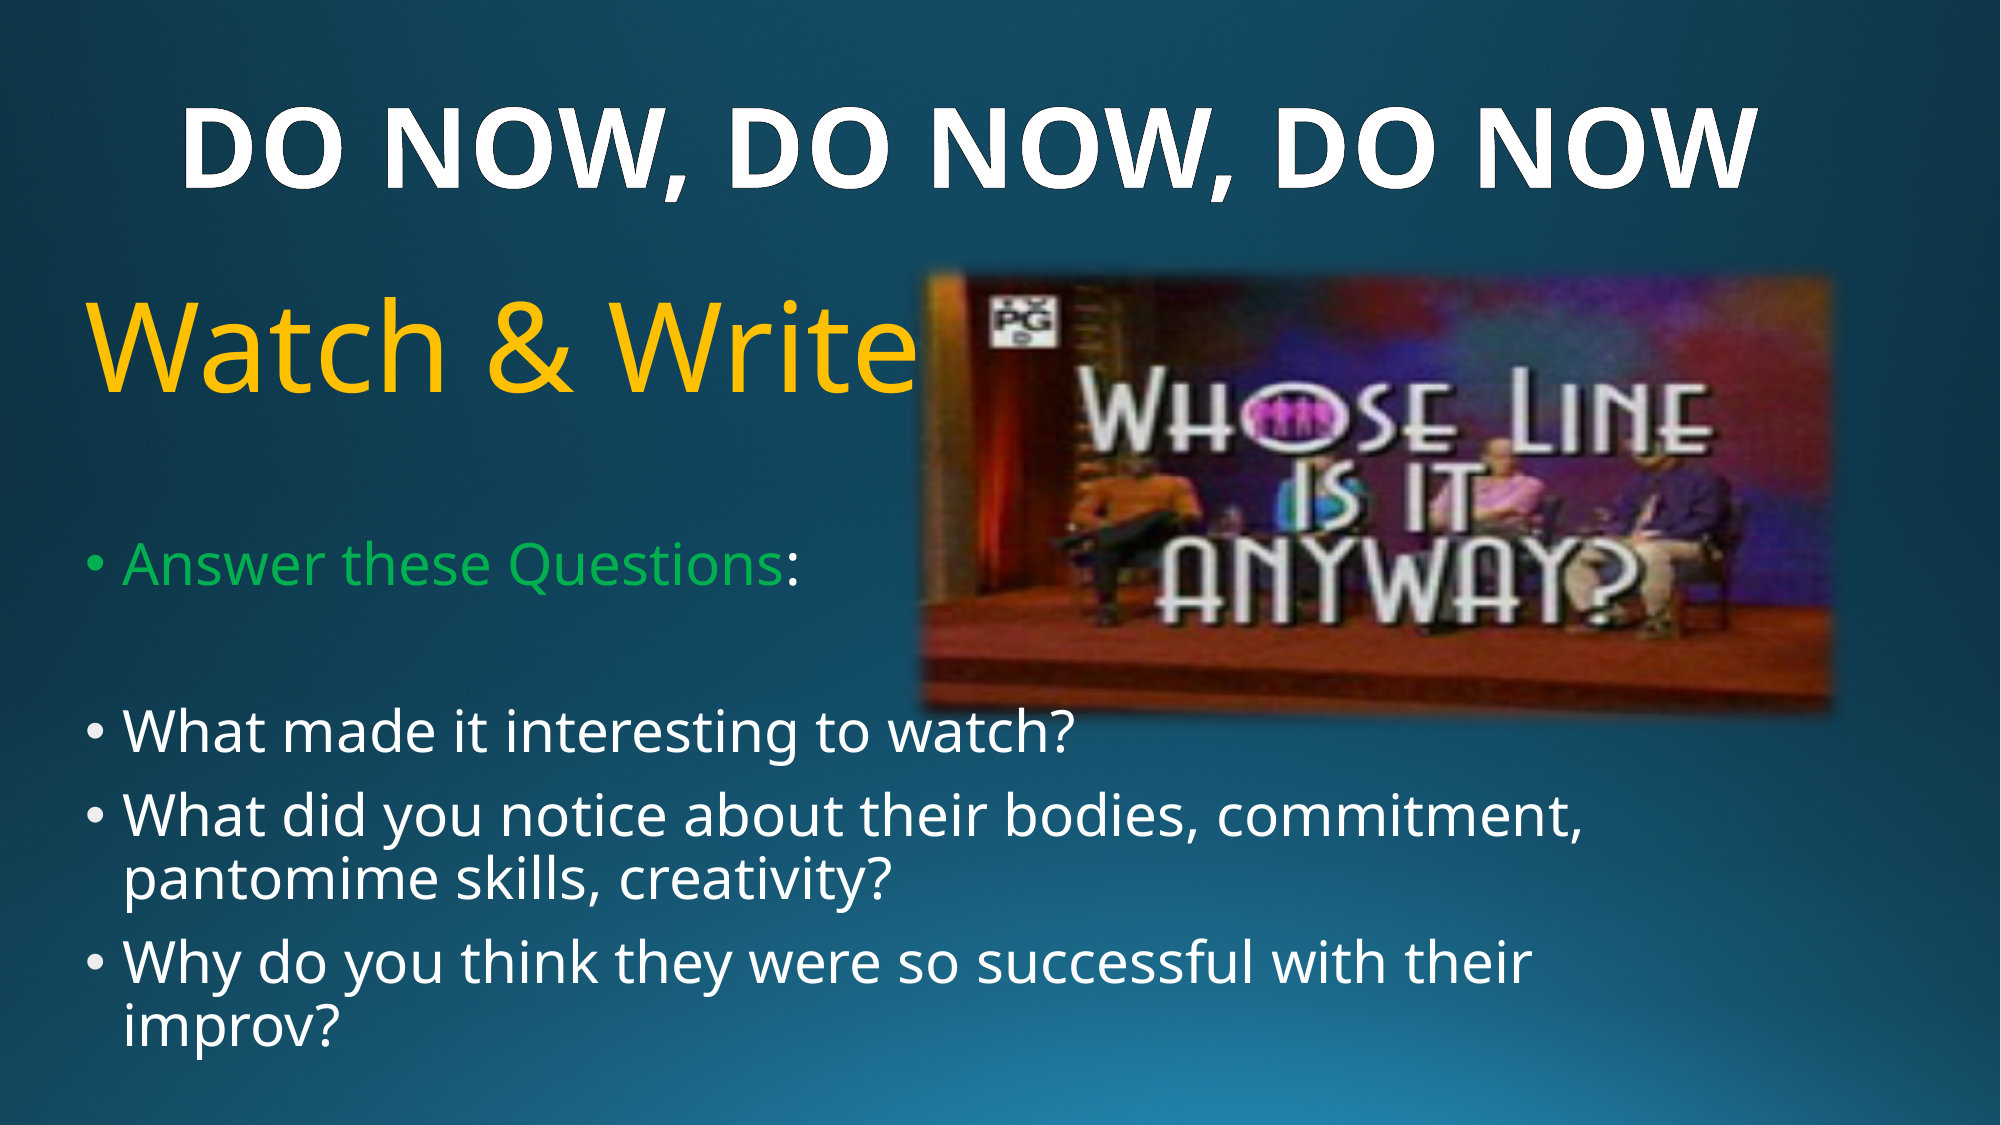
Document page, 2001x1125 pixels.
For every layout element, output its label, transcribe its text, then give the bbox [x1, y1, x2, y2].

picture [0, 0, 2001, 1125]
list Answer these Questions: What made it interesting to watch? What did you notice about their bodies, commitment, pantomime skills, creativity? Why do you think they were so successful with their improv? [70, 527, 1749, 1125]
text_box Watch & Write [70, 260, 904, 426]
title DO NOW, DO NOW, DO NOW [160, 42, 1886, 261]
